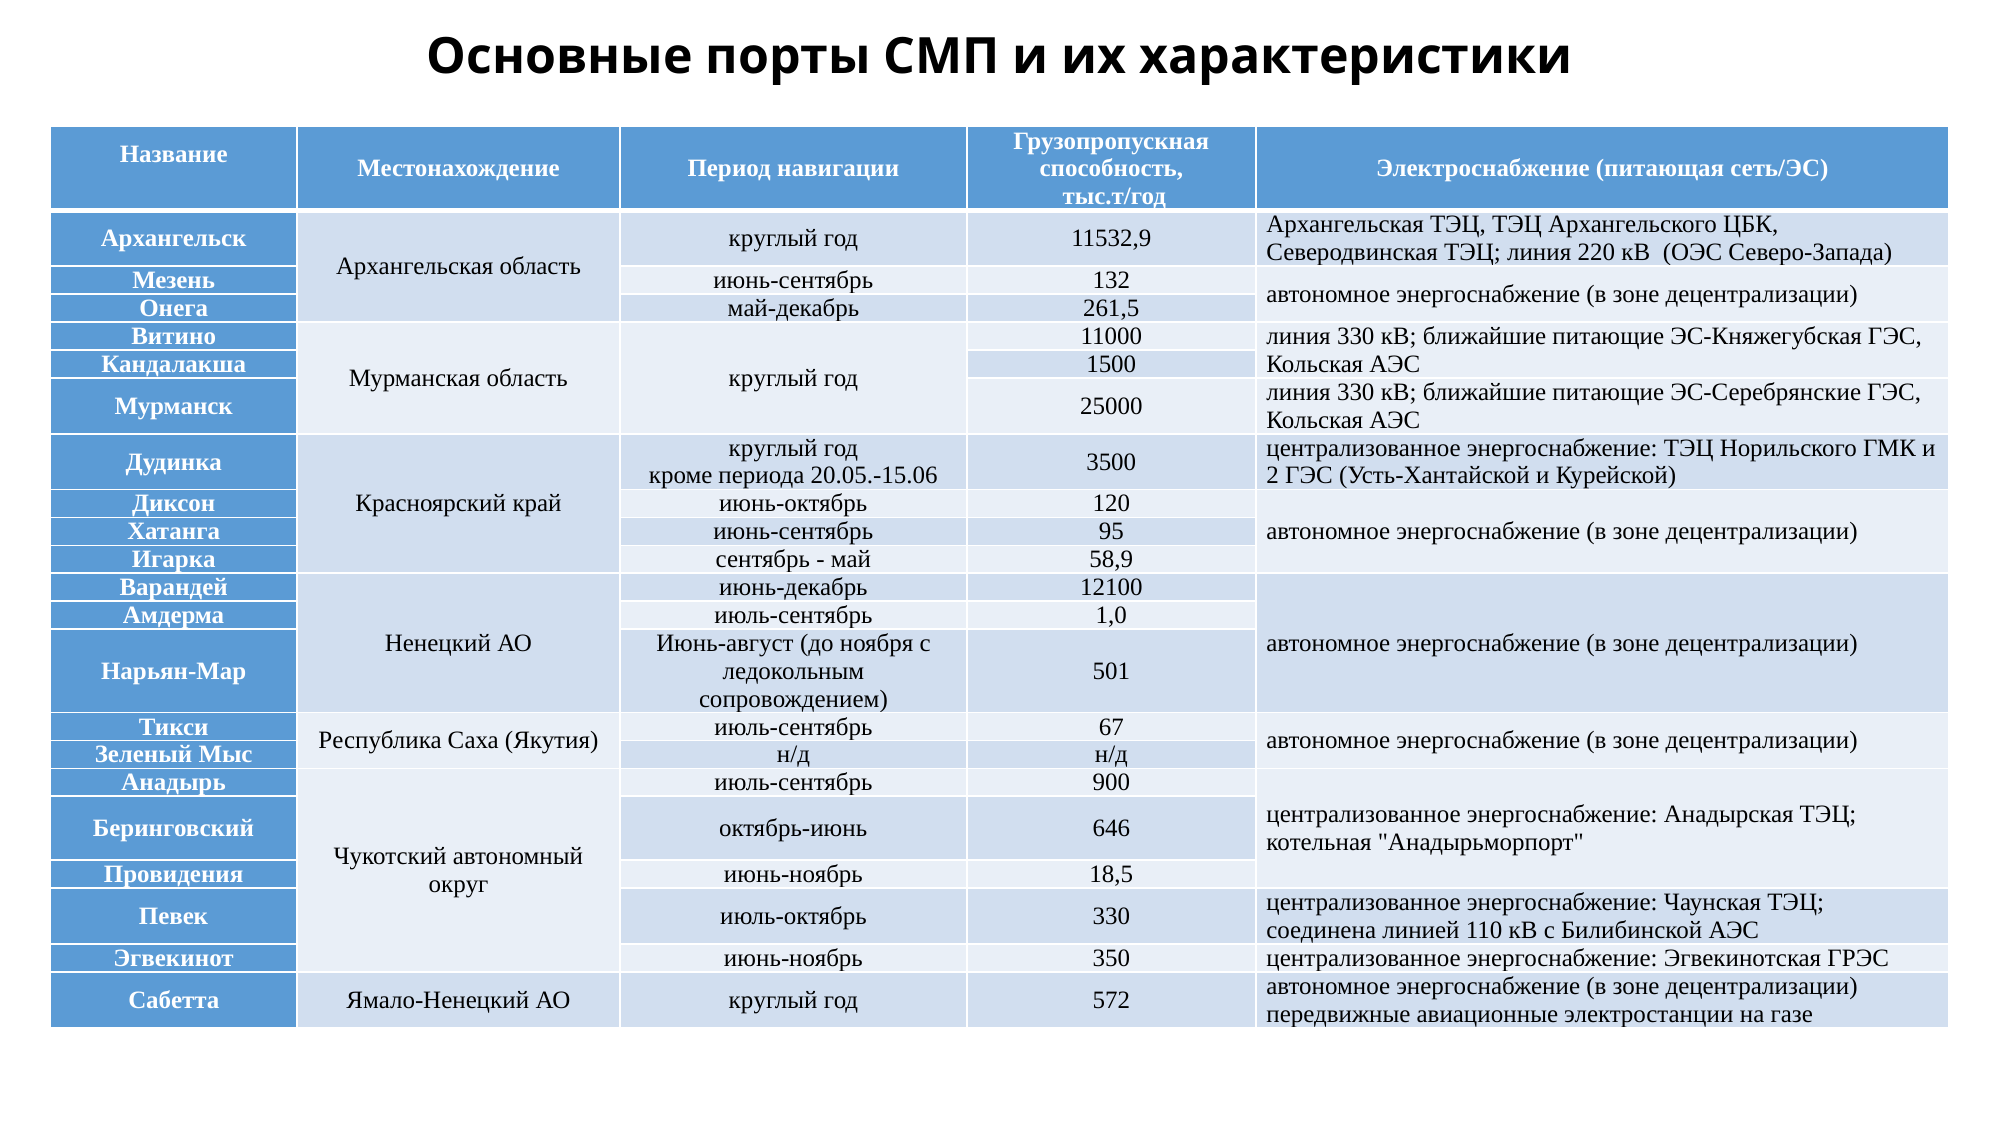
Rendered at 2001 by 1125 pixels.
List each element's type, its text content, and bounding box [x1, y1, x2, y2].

table_cell Красноярский край [298, 435, 619, 572]
table_cell автономное энергоснабжение (в зоне децентрализации) [1257, 713, 1948, 768]
table_cell 261,5 [968, 295, 1255, 321]
table_cell Мурманская область [298, 323, 619, 433]
table_cell 11000 [968, 323, 1255, 349]
table_cell октябрь-июнь [621, 797, 966, 859]
table_cell 120 [968, 490, 1255, 517]
table_cell июнь-сентябрь [621, 267, 966, 293]
table_cell круглый год кроме периода 20.05.-15.06 [621, 435, 966, 489]
table_header Название [51, 127, 296, 208]
table_cell Певек [51, 889, 296, 943]
table_cell 3500 [968, 435, 1255, 489]
table_cell Беринговский [51, 797, 296, 859]
table_cell 501 [968, 630, 1255, 712]
table_cell централизованное энергоснабжение: Анадырская ТЭЦ; котельная "Анадырьморпорт" [1257, 769, 1948, 887]
table_cell 646 [968, 797, 1255, 859]
table_cell июнь-декабрь [621, 574, 966, 600]
table_cell июнь-октябрь [621, 490, 966, 517]
table_header Грузопропускная способность, тыс.т/год [968, 127, 1255, 208]
table_cell Сабетта [51, 973, 296, 1027]
table_cell Зеленый Мыс [51, 741, 296, 768]
table_cell 572 [968, 973, 1255, 1027]
table_cell 58,9 [968, 546, 1255, 572]
table_cell линия 330 кВ; ближайшие питающие ЭС-Серебрянские ГЭС, Кольская АЭС [1257, 379, 1948, 433]
table_cell 95 [968, 518, 1255, 545]
table_cell Дудинка [51, 435, 296, 489]
table_cell июль-октябрь [621, 889, 966, 943]
table_cell сентябрь - май [621, 546, 966, 572]
table_header Электроснабжение (питающая сеть/ЭС) [1257, 127, 1948, 208]
table_cell июль-сентябрь [621, 769, 966, 795]
table_cell Варандей [51, 574, 296, 600]
table_cell Игарка [51, 546, 296, 572]
table_cell Ямало-Ненецкий АО [298, 973, 619, 1027]
table_cell 350 [968, 945, 1255, 971]
table_cell круглый год [621, 323, 966, 433]
table_cell Хатанга [51, 518, 296, 545]
table_cell Ненецкий АО [298, 574, 619, 712]
table_cell автономное энергоснабжение (в зоне децентрализации) передвижные авиационные электростанции на газе [1257, 973, 1948, 1027]
table_cell Витино [51, 323, 296, 349]
table_cell Амдерма [51, 602, 296, 628]
table_cell круглый год [621, 973, 966, 1027]
table_cell Нарьян-Мар [51, 630, 296, 712]
table_cell Республика Саха (Якутия) [298, 713, 619, 768]
table_cell централизованное энергоснабжение: Чаунская ТЭЦ; соединена линией 110 кВ с Билибинской АЭС [1257, 889, 1948, 943]
table_cell Анадырь [51, 769, 296, 795]
table_cell н/д [621, 741, 966, 768]
table_cell июнь-сентябрь [621, 518, 966, 545]
table_cell 11532,9 [968, 213, 1255, 265]
table_cell автономное энергоснабжение (в зоне децентрализации) [1257, 267, 1948, 321]
table_cell Архангельская ТЭЦ, ТЭЦ Архангельского ЦБК, Северодвинская ТЭЦ; линия 220 кВ (ОЭС Северо-Запада) [1257, 213, 1948, 265]
table_cell 1500 [968, 351, 1255, 377]
table_cell линия 330 кВ; ближайшие питающие ЭС-Княжегубская ГЭС, Кольская АЭС [1257, 323, 1948, 377]
table_cell 900 [968, 769, 1255, 795]
table_cell июль-сентябрь [621, 602, 966, 628]
table_cell Эгвекинот [51, 945, 296, 971]
table_cell н/д [968, 741, 1255, 768]
table_cell Мезень [51, 267, 296, 293]
table_cell Чукотский автономный округ [298, 769, 619, 971]
table_cell централизованное энергоснабжение: Эгвекинотская ГРЭС [1257, 945, 1948, 971]
table_cell 1,0 [968, 602, 1255, 628]
table_cell Кандалакша [51, 351, 296, 377]
table_cell автономное энергоснабжение (в зоне децентрализации) [1257, 490, 1948, 572]
table_cell июнь-ноябрь [621, 861, 966, 887]
table_cell Архангельск [51, 213, 296, 265]
table_cell Онега [51, 295, 296, 321]
table_cell централизованное энергоснабжение: ТЭЦ Норильского ГМК и 2 ГЭС (Усть-Хантайской и Курейской) [1257, 435, 1948, 489]
table_cell Июнь-август (до ноября с ледокольным сопровождением) [621, 630, 966, 712]
table_cell 67 [968, 713, 1255, 740]
table_cell круглый год [621, 213, 966, 265]
table_cell Мурманск [51, 379, 296, 433]
table_cell июль-сентябрь [621, 713, 966, 740]
table_cell Провидения [51, 861, 296, 887]
table_header Период навигации [621, 127, 966, 208]
table_header Местонахождение [298, 127, 619, 208]
table_cell 18,5 [968, 861, 1255, 887]
table_cell 330 [968, 889, 1255, 943]
table_cell 132 [968, 267, 1255, 293]
table_cell Тикси [51, 713, 296, 740]
table_cell Архангельская область [298, 213, 619, 321]
table_cell июнь-ноябрь [621, 945, 966, 971]
table_cell автономное энергоснабжение (в зоне децентрализации) [1257, 574, 1948, 712]
title Основные порты СМП и их характеристики [137, 0, 1863, 116]
table_cell 25000 [968, 379, 1255, 433]
table_cell Диксон [51, 490, 296, 517]
table_cell май-декабрь [621, 295, 966, 321]
table_cell 12100 [968, 574, 1255, 600]
